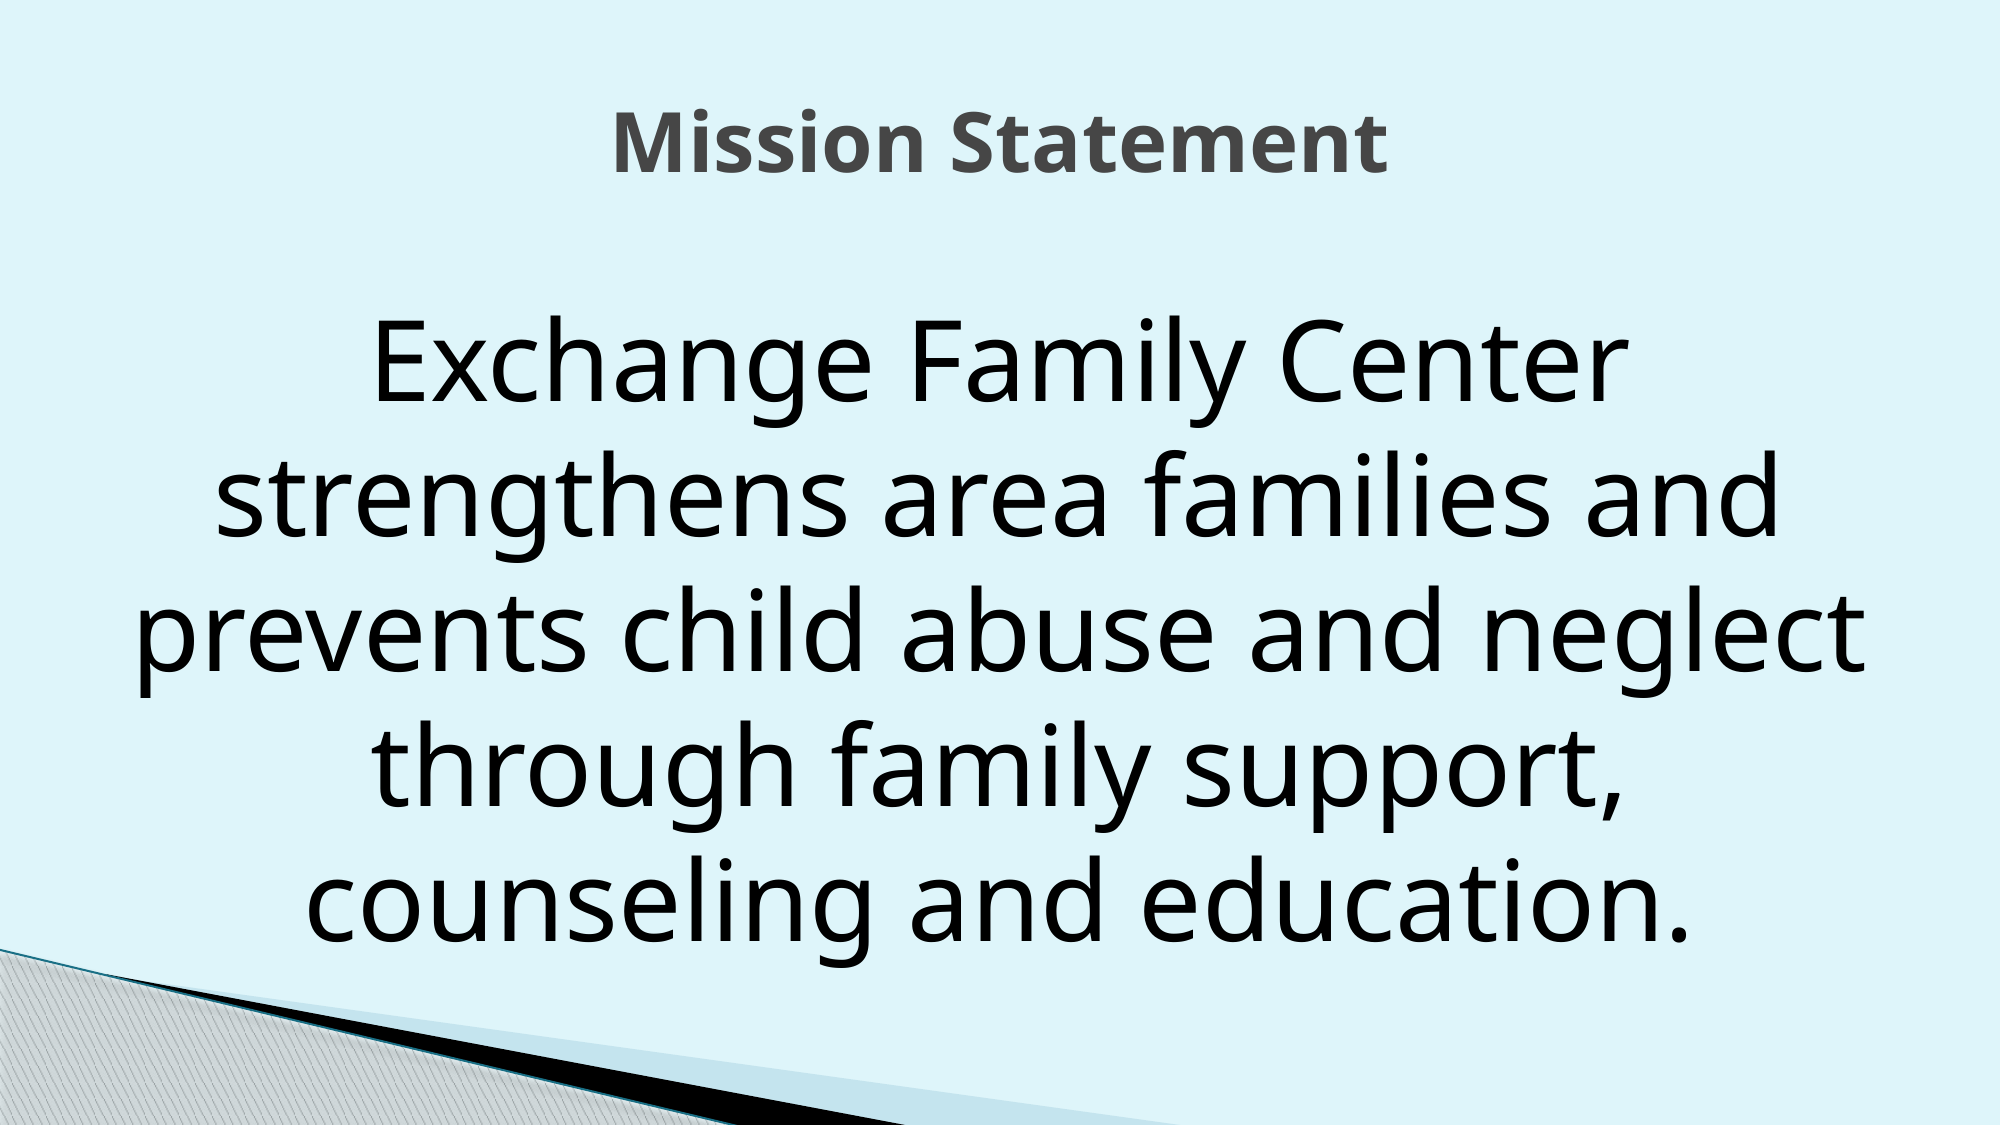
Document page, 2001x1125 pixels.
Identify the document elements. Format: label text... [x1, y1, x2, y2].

title Mission Statement [99, 45, 1900, 233]
list Exchange Family Center strengthens area families and prevents child abuse and neglect through family support, counseling and education. [99, 243, 1900, 986]
